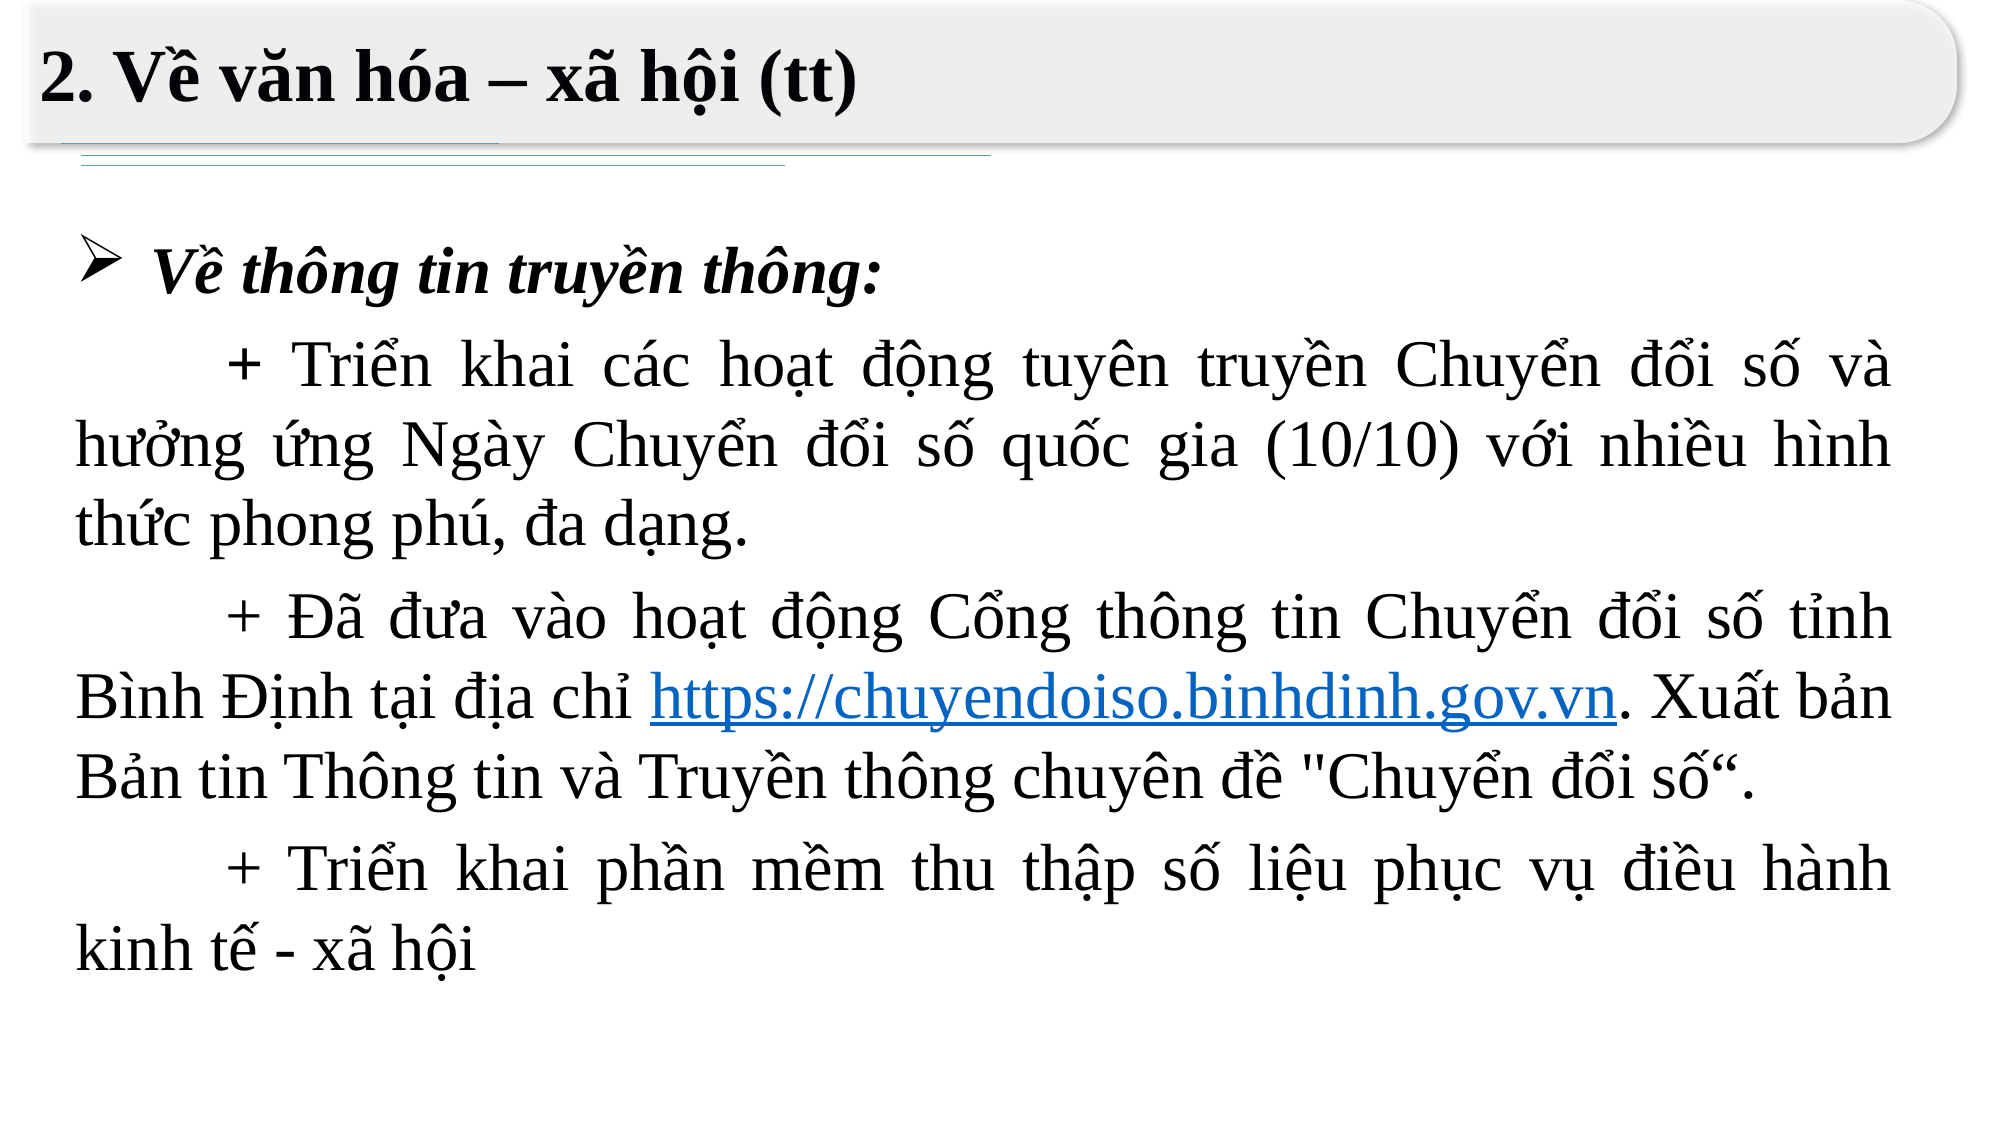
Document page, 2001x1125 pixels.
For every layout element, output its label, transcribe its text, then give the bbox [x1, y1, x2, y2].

text_box Về thông tin truyền thông: + Triển khai các hoạt động tuyên truyền Chuyển đổi số và hưởng ứng Ngày Chuyển đổi số quốc gia (10/10) với nhiều hình thức phong phú, đa dạng. + Đã đưa vào hoạt động Cổng thông tin Chuyển đổi số tỉnh Bình Định tại địa chỉ https://chuyendoiso.binhdinh.gov.vn. Xuất bản Bản tin Thông tin và Truyền thông chuyên đề "Chuyển đổi số“. + Triển khai phần mềm thu thập số liệu phục vụ điều hành kinh tế - xã hội [60, 219, 1908, 992]
text_box 2. Về văn hóa – xã hội (tt) [23, 0, 1958, 145]
